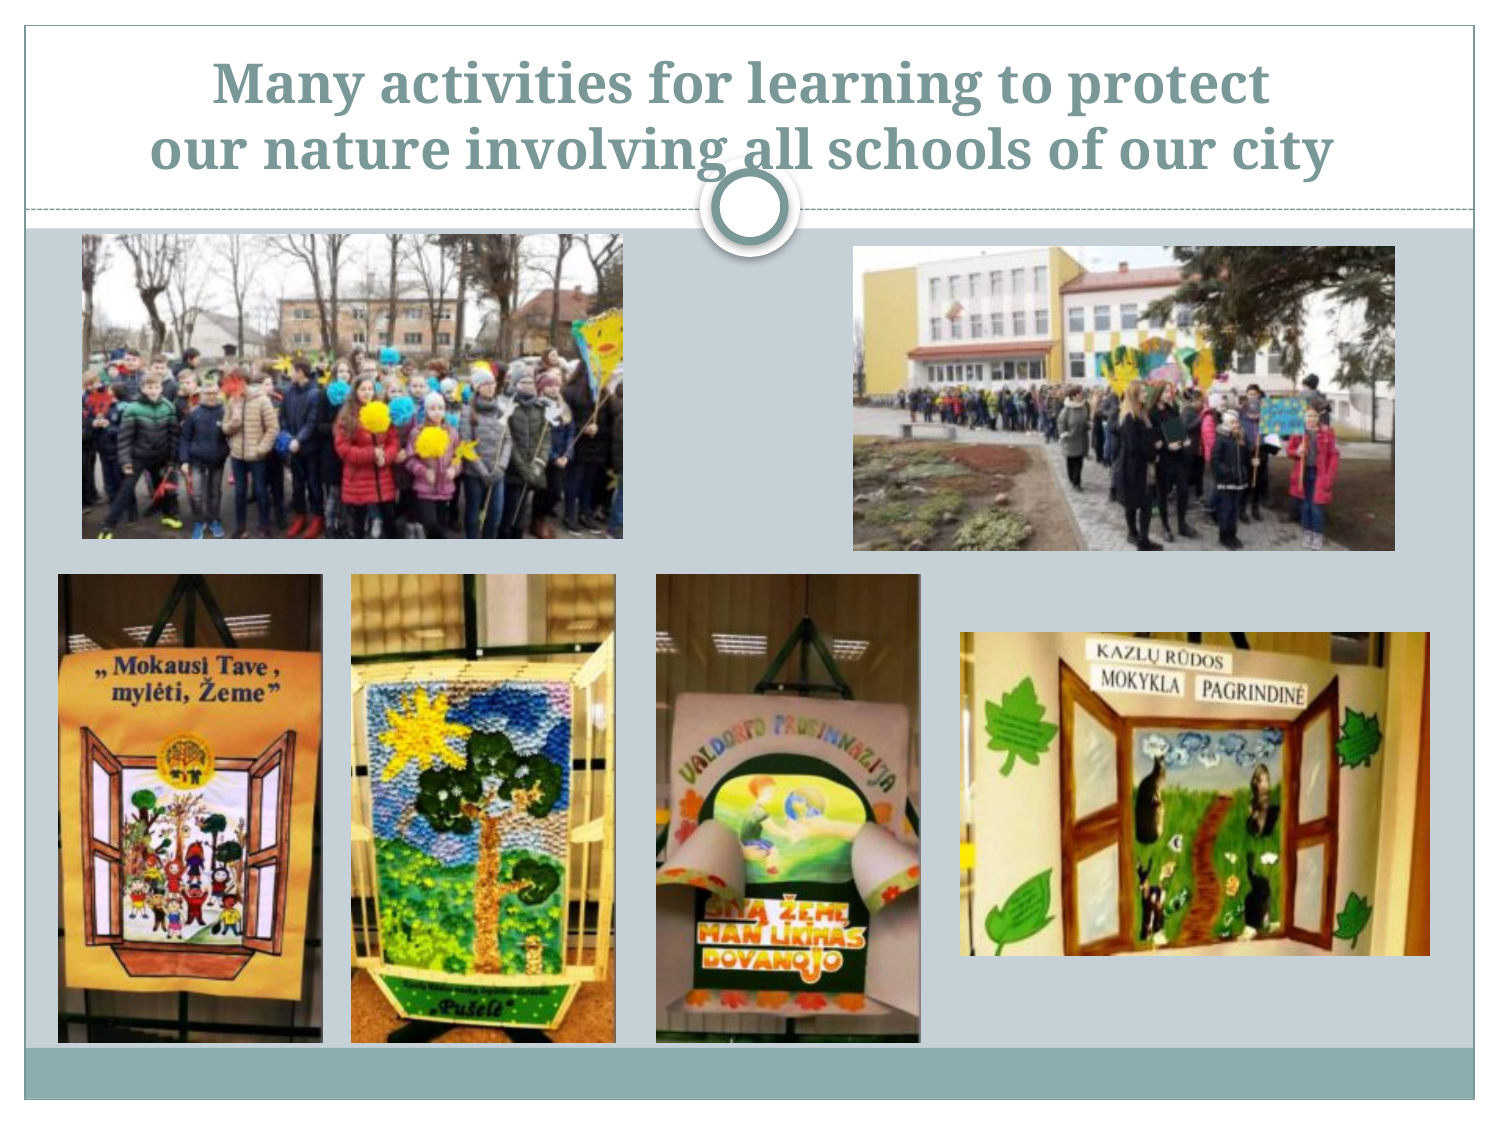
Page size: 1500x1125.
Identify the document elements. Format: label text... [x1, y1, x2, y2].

picture [655, 573, 921, 1044]
title Many activities for learning to protect our nature involving all schools of our city [49, 37, 1450, 188]
picture [351, 573, 616, 1044]
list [853, 245, 1395, 551]
picture [81, 234, 624, 540]
picture [58, 573, 323, 1044]
picture [960, 632, 1430, 956]
